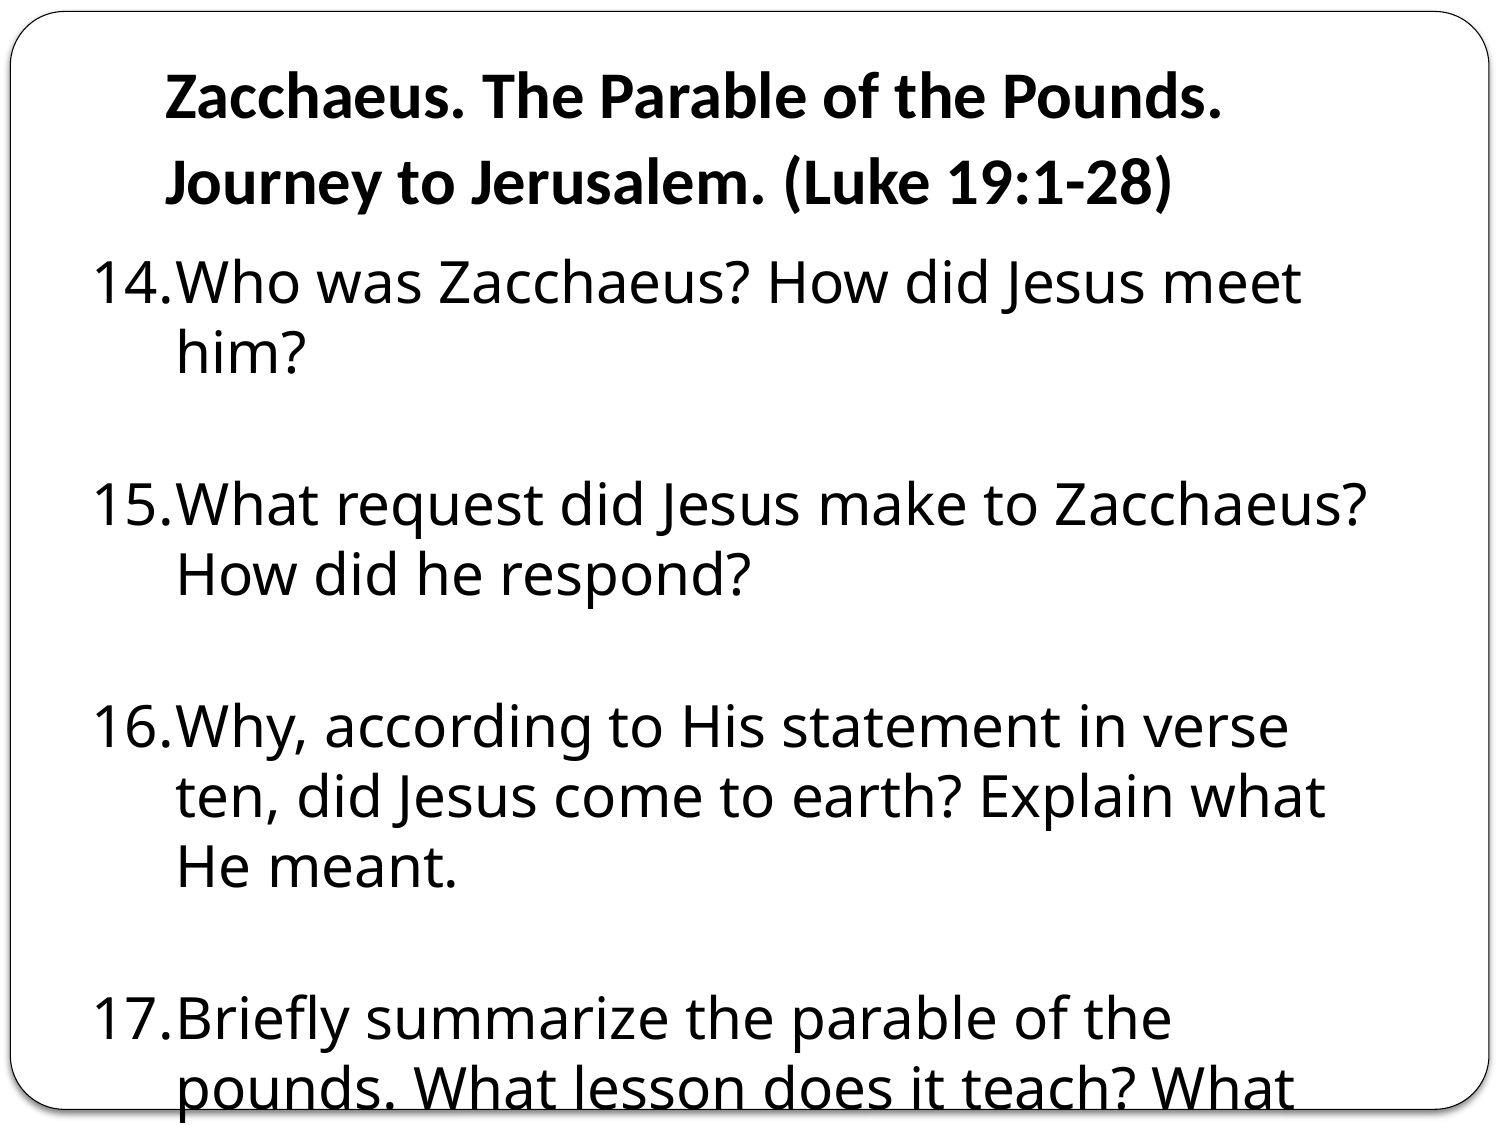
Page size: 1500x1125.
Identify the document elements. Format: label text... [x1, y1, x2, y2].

title Zacchaeus. The Parable of the Pounds. Journey to Jerusalem. (Luke 19:1-28) [149, 21, 1426, 233]
list Who was Zacchaeus? How did Jesus meet him? What request did Jesus make to Zacchaeus? How did he respond? Why, according to His statement in verse ten, did Jesus come to earth? Explain what He meant. Briefly summarize the parable of the pounds. What lesson does it teach? What application, if any, can be made of its teaching today? [76, 237, 1426, 1125]
